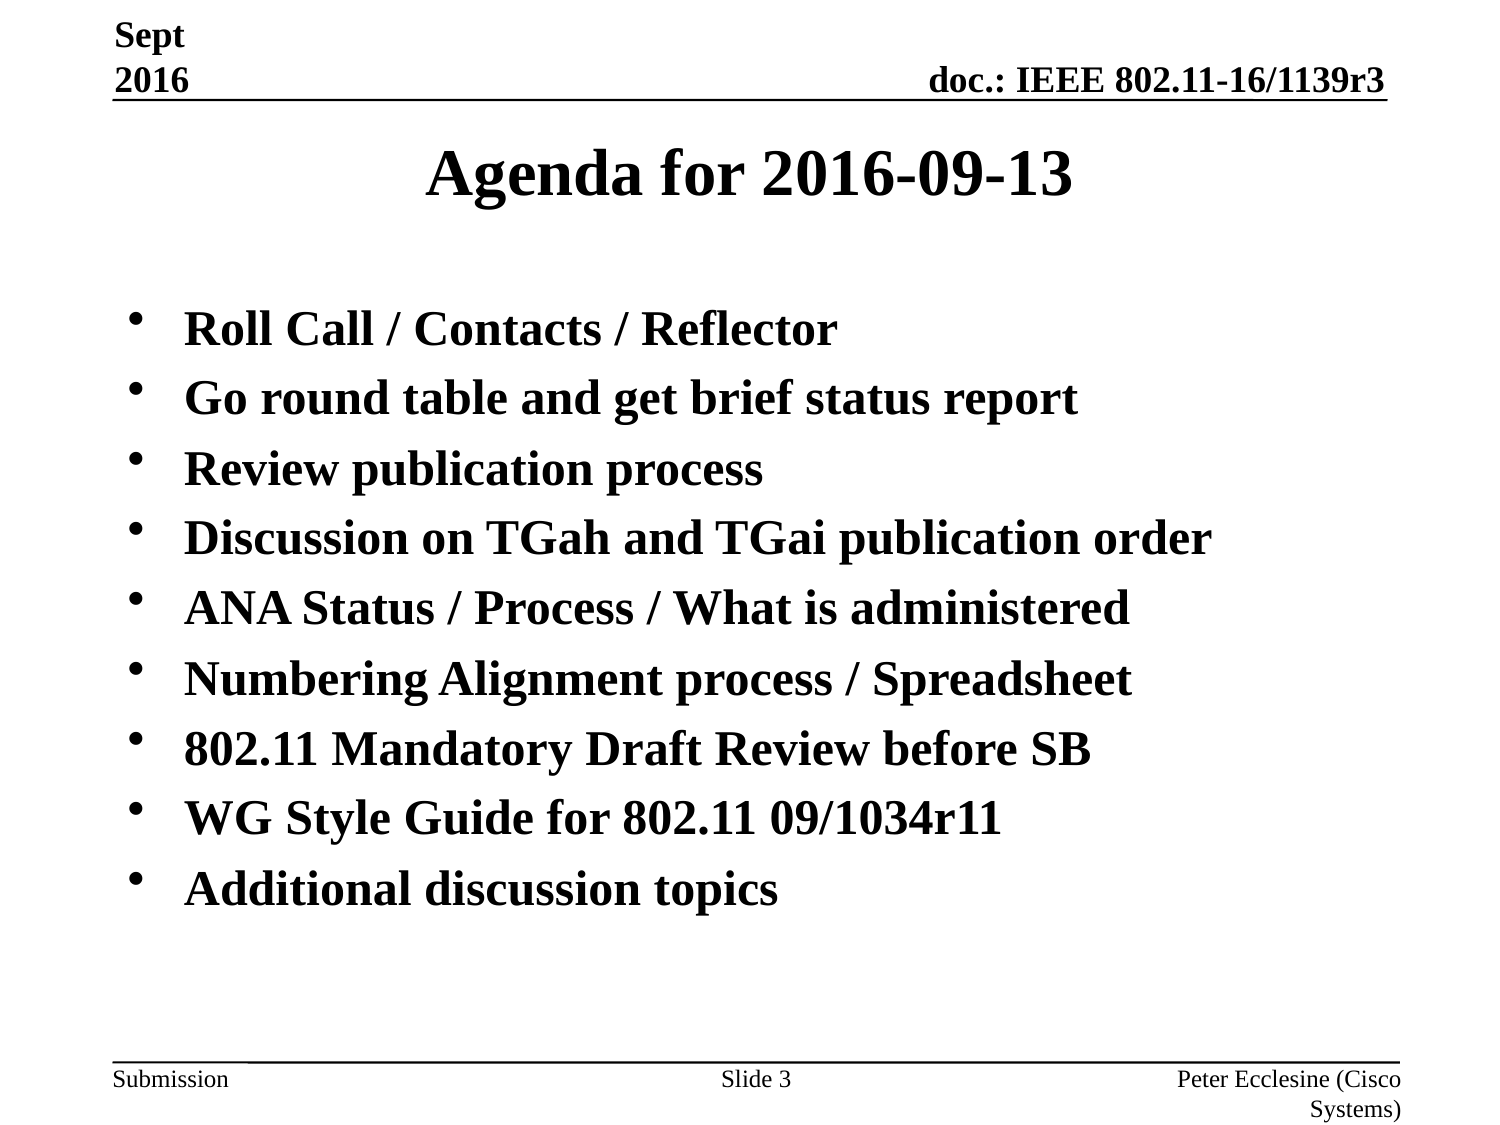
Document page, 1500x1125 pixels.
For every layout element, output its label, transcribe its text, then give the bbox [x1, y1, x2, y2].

footer Peter Ecclesine (Cisco Systems) [1164, 1061, 1402, 1093]
slide_number Slide 3 [720, 1061, 792, 1093]
title Agenda for 2016-09-13 [112, 112, 1388, 226]
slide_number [114, 54, 265, 101]
list Roll Call / Contacts / Reflector Go round table and get brief status report Review publication process Discussion on TGah and TGai publication order ANA Status / Process / What is administered Numbering Alignment process / Spreadsheet 802.11 Mandatory Draft Review before SB WG Style Guide for 802.11 09/1034r11 Additional discussion topics [112, 287, 1388, 1001]
